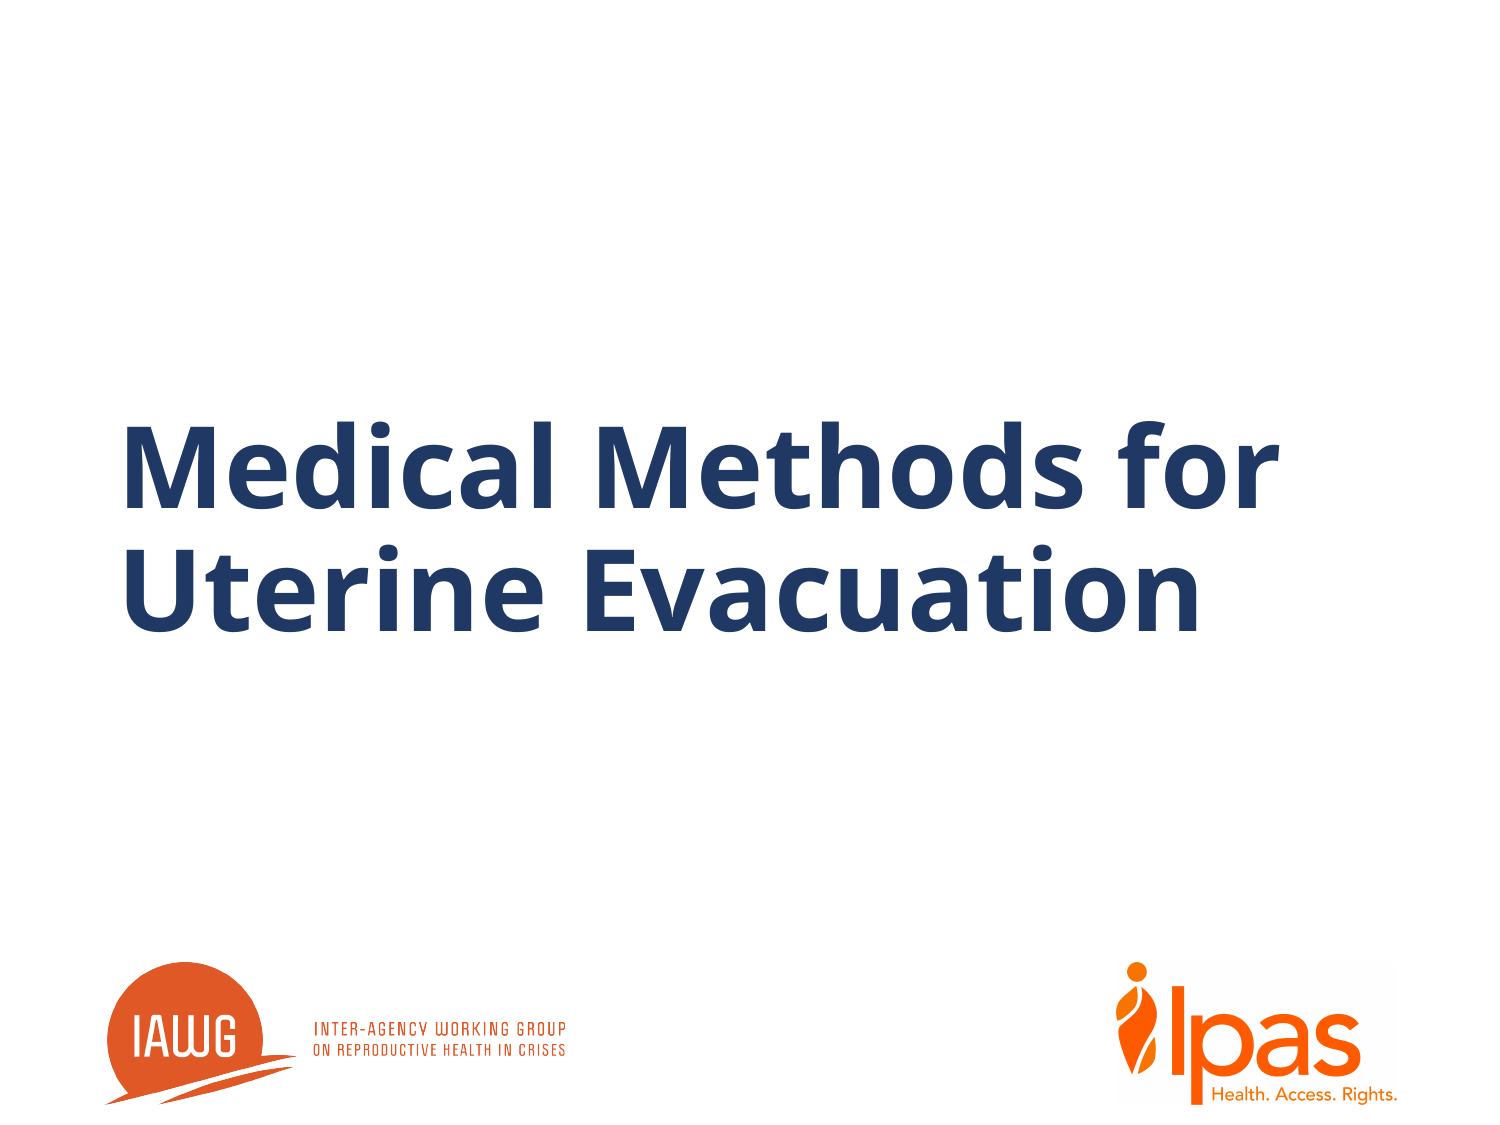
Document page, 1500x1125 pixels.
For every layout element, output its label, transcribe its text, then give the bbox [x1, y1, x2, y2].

title Medical Methods for Uterine Evacuation [102, 312, 1397, 664]
picture [1116, 962, 1397, 1105]
picture [104, 962, 565, 1105]
